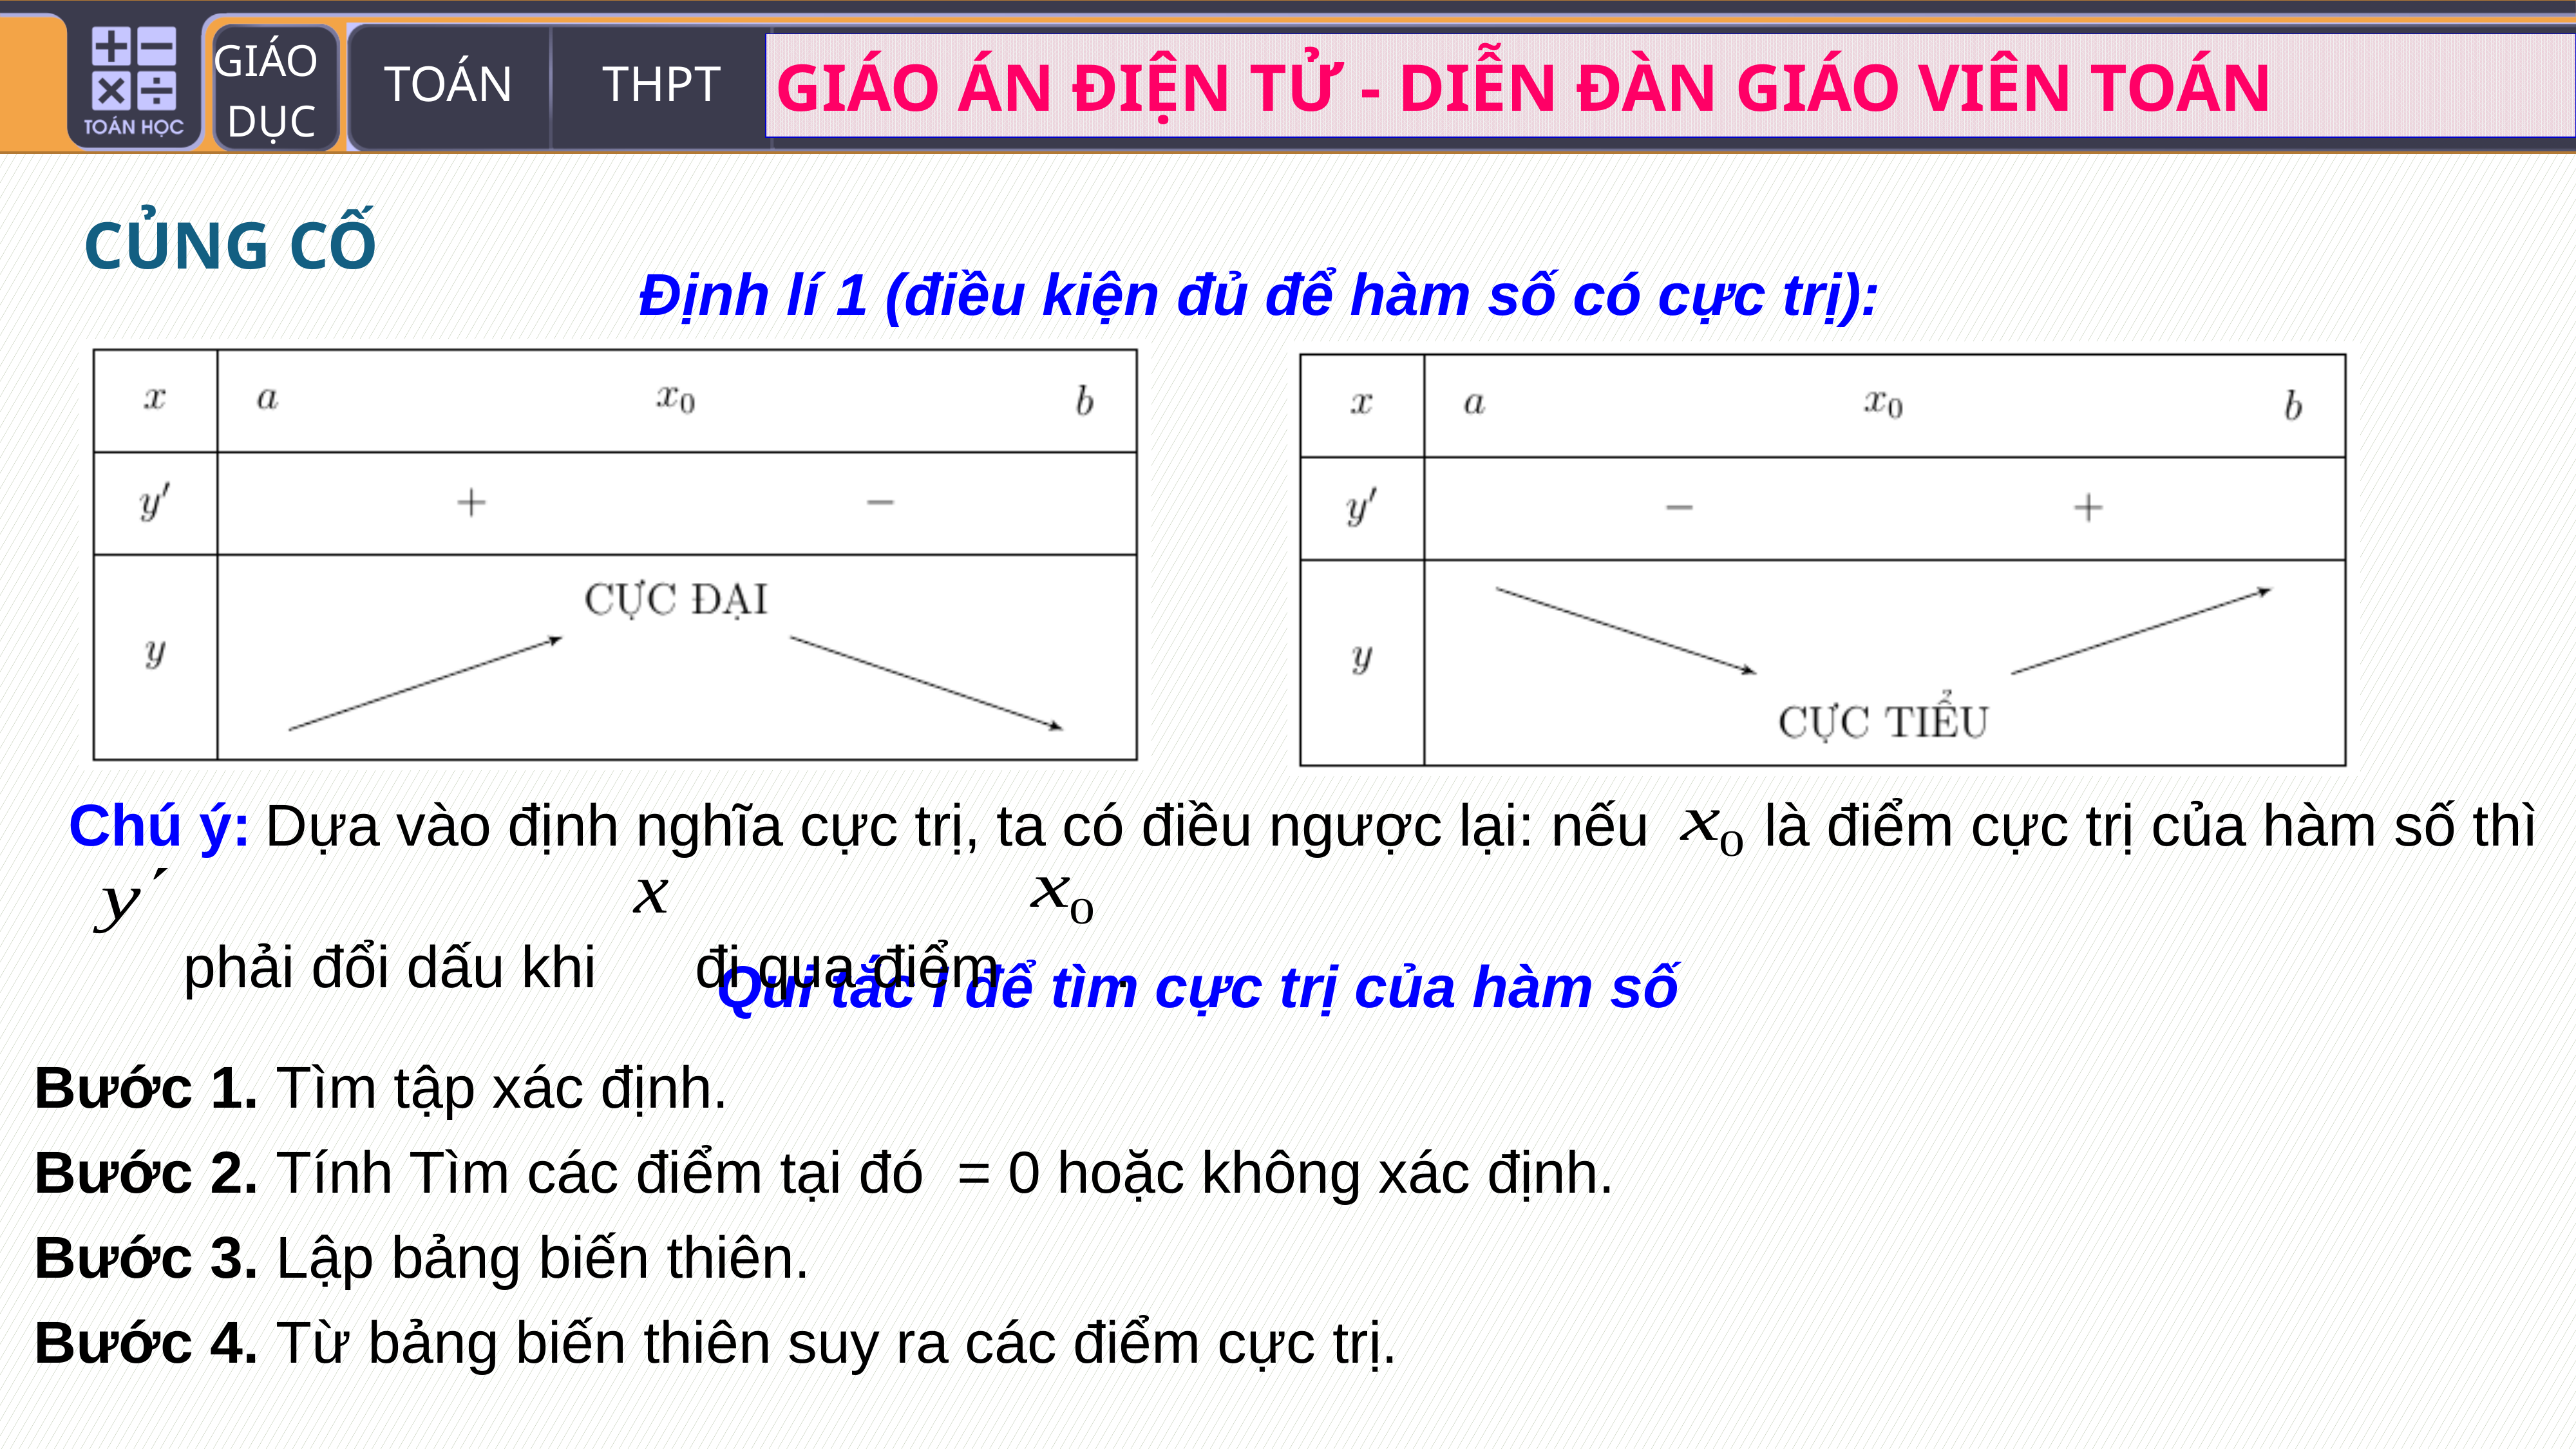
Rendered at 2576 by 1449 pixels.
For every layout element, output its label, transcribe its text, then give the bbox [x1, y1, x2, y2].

text_box Qui tắc I để tìm cực trị của hàm số [693, 1004, 1882, 1031]
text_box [618, 865, 685, 931]
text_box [79, 858, 177, 947]
text_box Chú ý: Dựa vào định nghĩa cực trị, ta có điều ngược lại: nếu là điểm cực trị của hàm số thì phải đổi dấu khi đi qua điểm . [59, 782, 2561, 1004]
text_box Định lí 1 (điều kiện đủ để hàm số có cực trị): [616, 244, 1969, 339]
text_box CỦNG CỐ [73, 199, 389, 287]
picture [79, 339, 1151, 770]
picture [1287, 341, 2360, 776]
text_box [1663, 783, 1761, 873]
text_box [1014, 843, 1111, 940]
